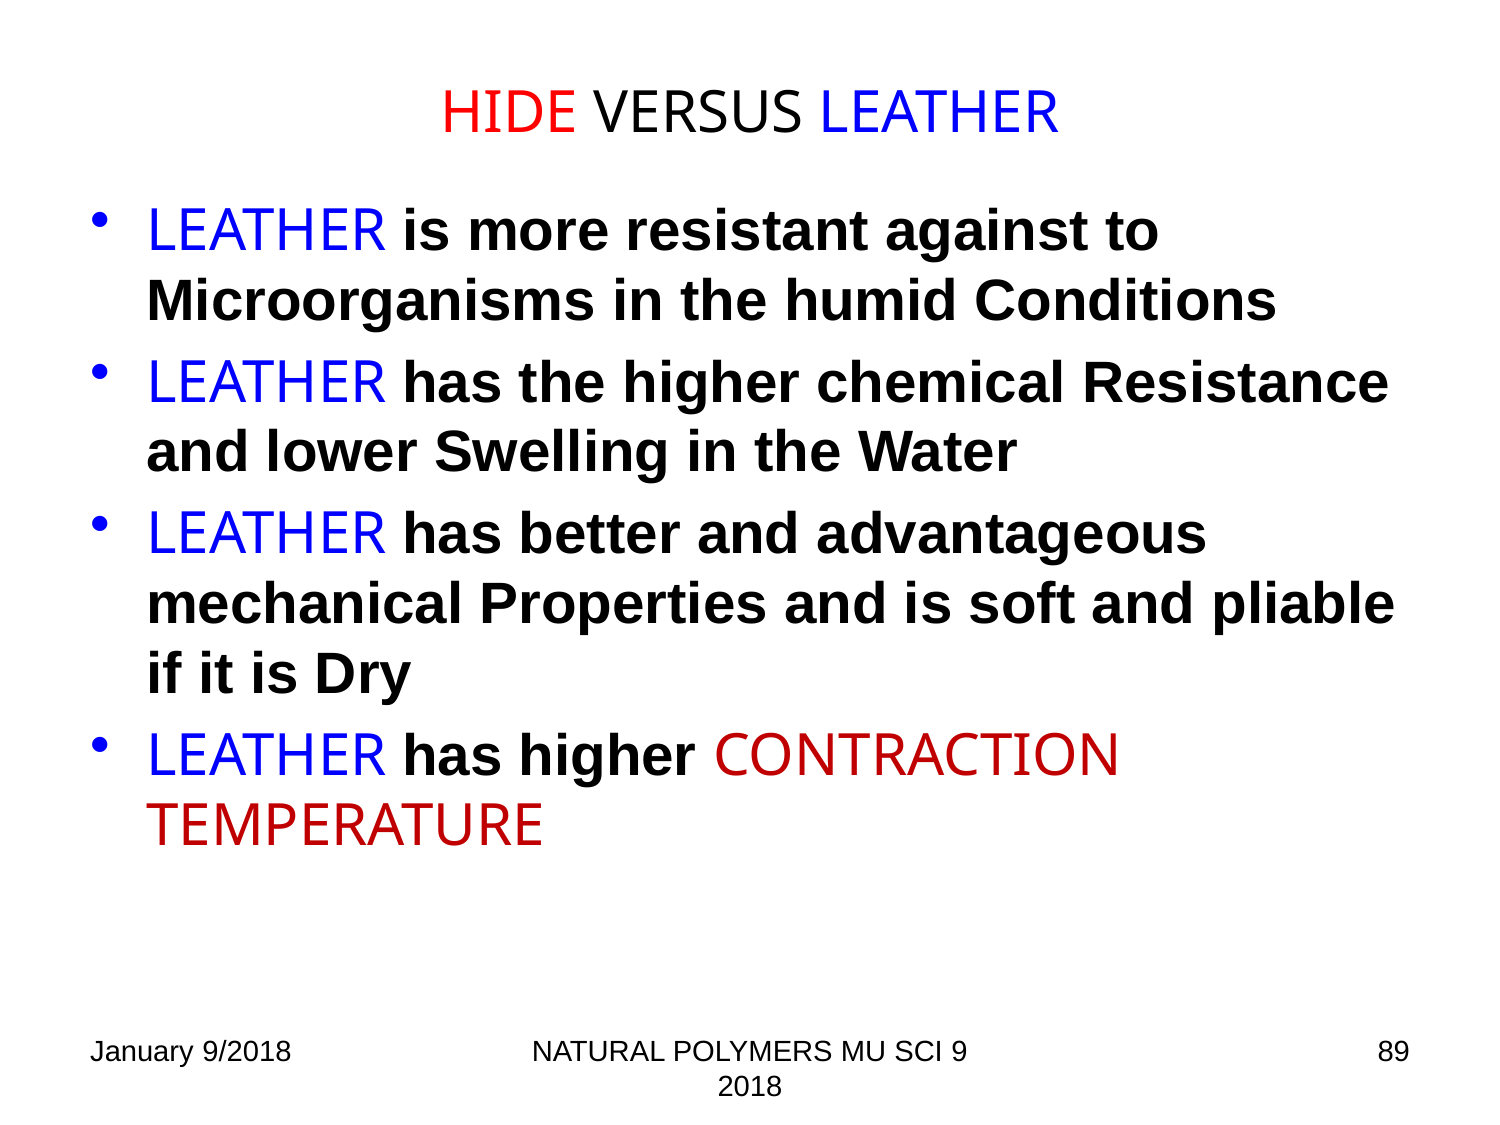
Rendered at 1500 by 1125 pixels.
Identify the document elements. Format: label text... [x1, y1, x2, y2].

list LEATHER is more resistant against to Microorganisms in the humid Conditions LEATHER has the higher chemical Resistance and lower Swelling in the Water LEATHER has better and advantageous mechanical Properties and is soft and pliable if it is Dry LEATHER has higher CONTRACTION TEMPERATURE [74, 216, 1426, 1006]
text_box Detail Technická želatina [0, 0, 1500, 216]
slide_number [74, 1024, 426, 1103]
footer NATURAL POLYMERS MU SCI 9 2018 [512, 1024, 988, 1103]
slide_number 89 [1074, 1024, 1426, 1103]
